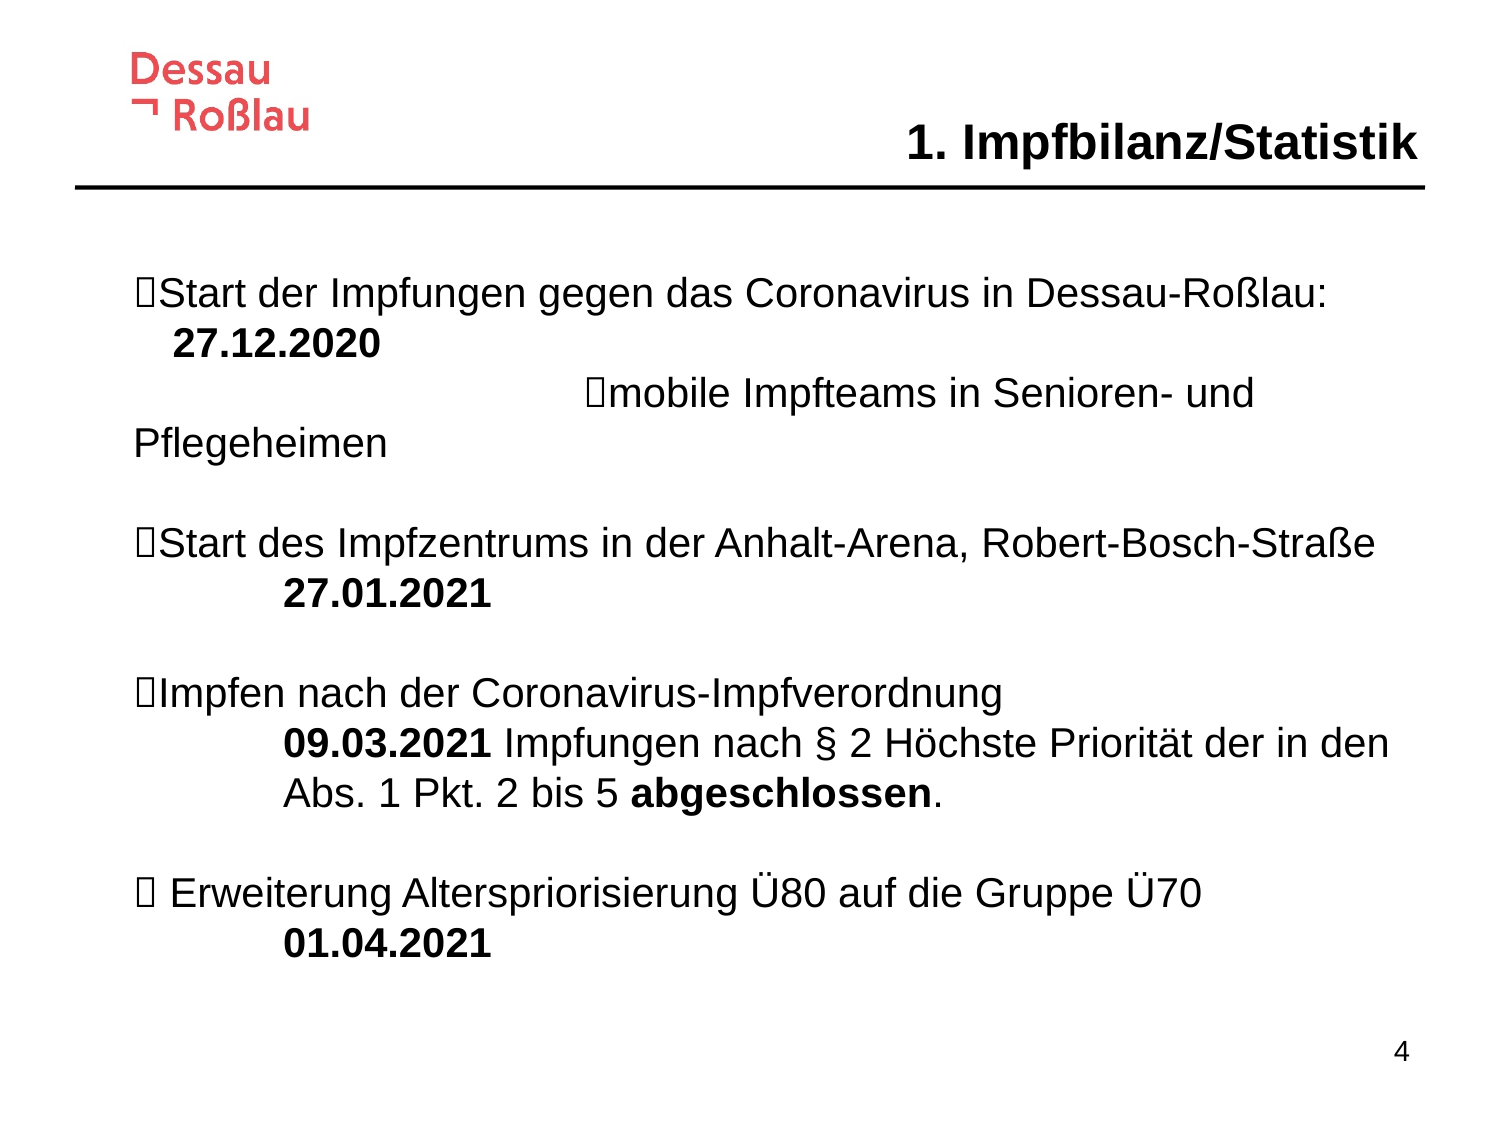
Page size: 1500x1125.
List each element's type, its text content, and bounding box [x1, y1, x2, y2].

text_box 1. Impfbilanz/Statistik [891, 102, 1483, 178]
picture [79, 0, 361, 183]
slide_number 4 [1074, 1024, 1425, 1103]
list Start der Impfungen gegen das Coronavirus in Dessau-Roßlau: 27.12.2020 mobile Impfteams in Senioren- und Pflegeheimen Start des Impfzentrums in der Anhalt-Arena, Robert-Bosch-Straße 27.01.2021 Impfen nach der Coronavirus-Impfverordnung 09.03.2021 Impfungen nach § 2 Höchste Priorität der in den Abs. 1 Pkt. 2 bis 5 abgeschlossen.  Erweiterung Alterspriorisierung Ü80 auf die Gruppe Ü70 01.04.2021 [88, 208, 1425, 1035]
